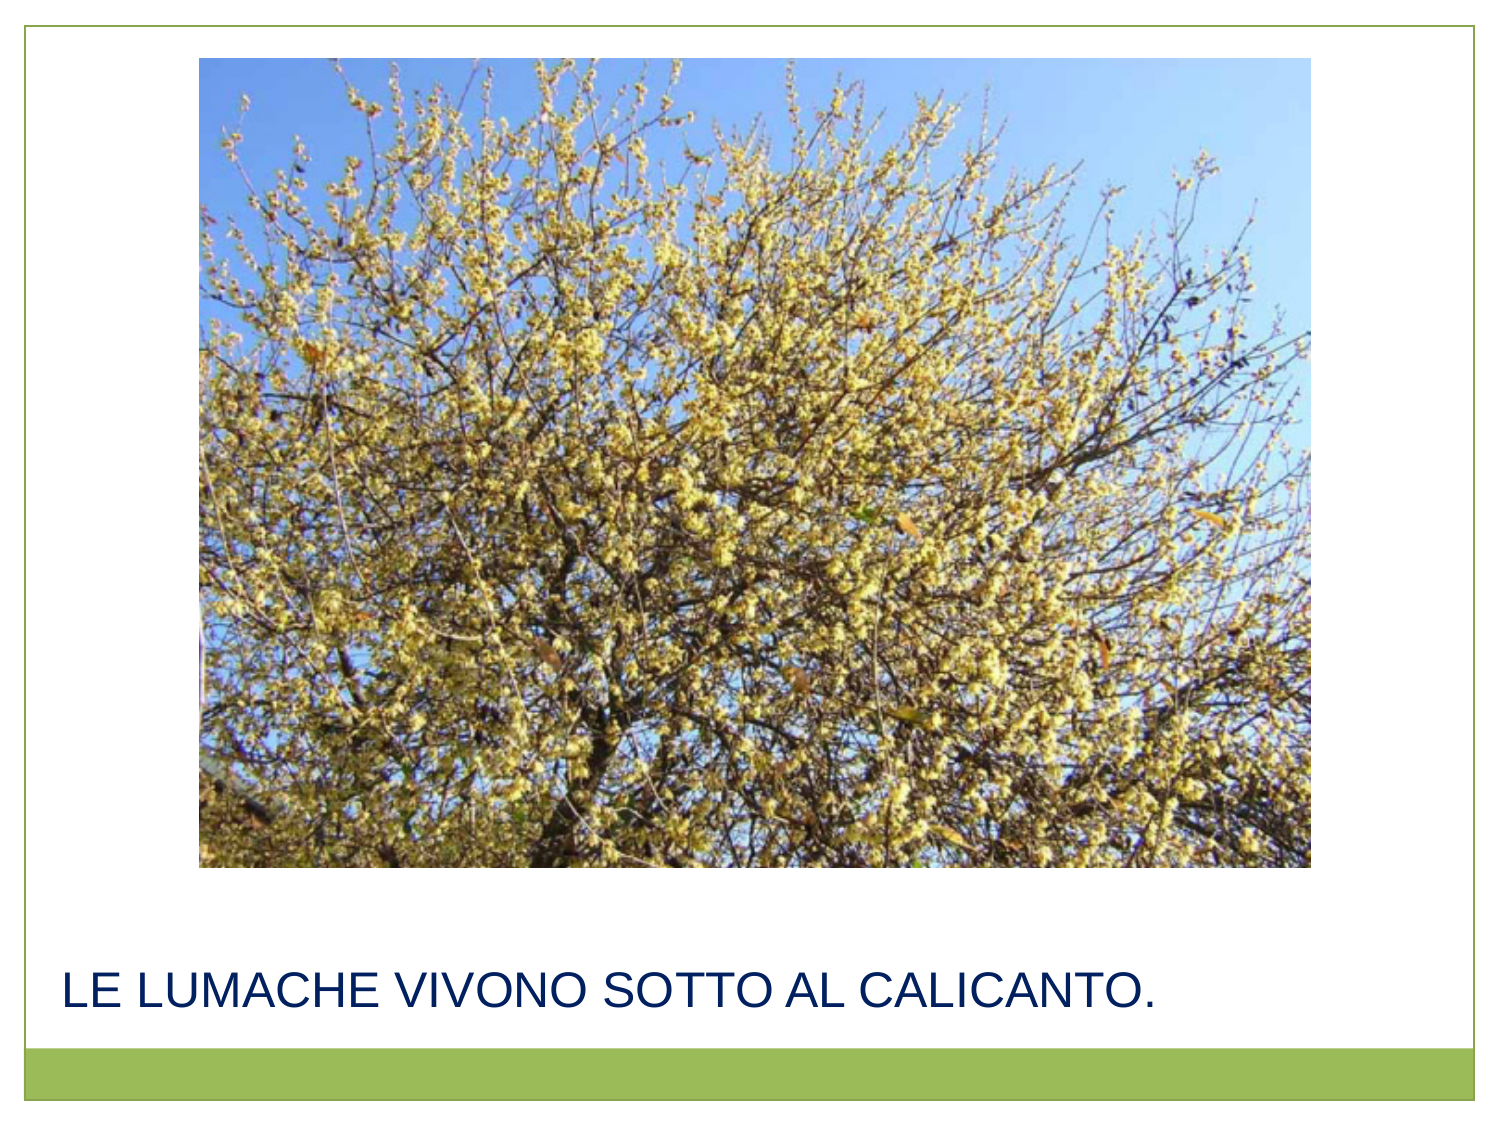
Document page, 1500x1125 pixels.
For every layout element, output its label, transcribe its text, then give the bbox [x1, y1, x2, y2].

title LE LUMACHE VIVONO SOTTO AL CALICANTO. [46, 825, 1454, 1025]
picture [198, 58, 1312, 868]
